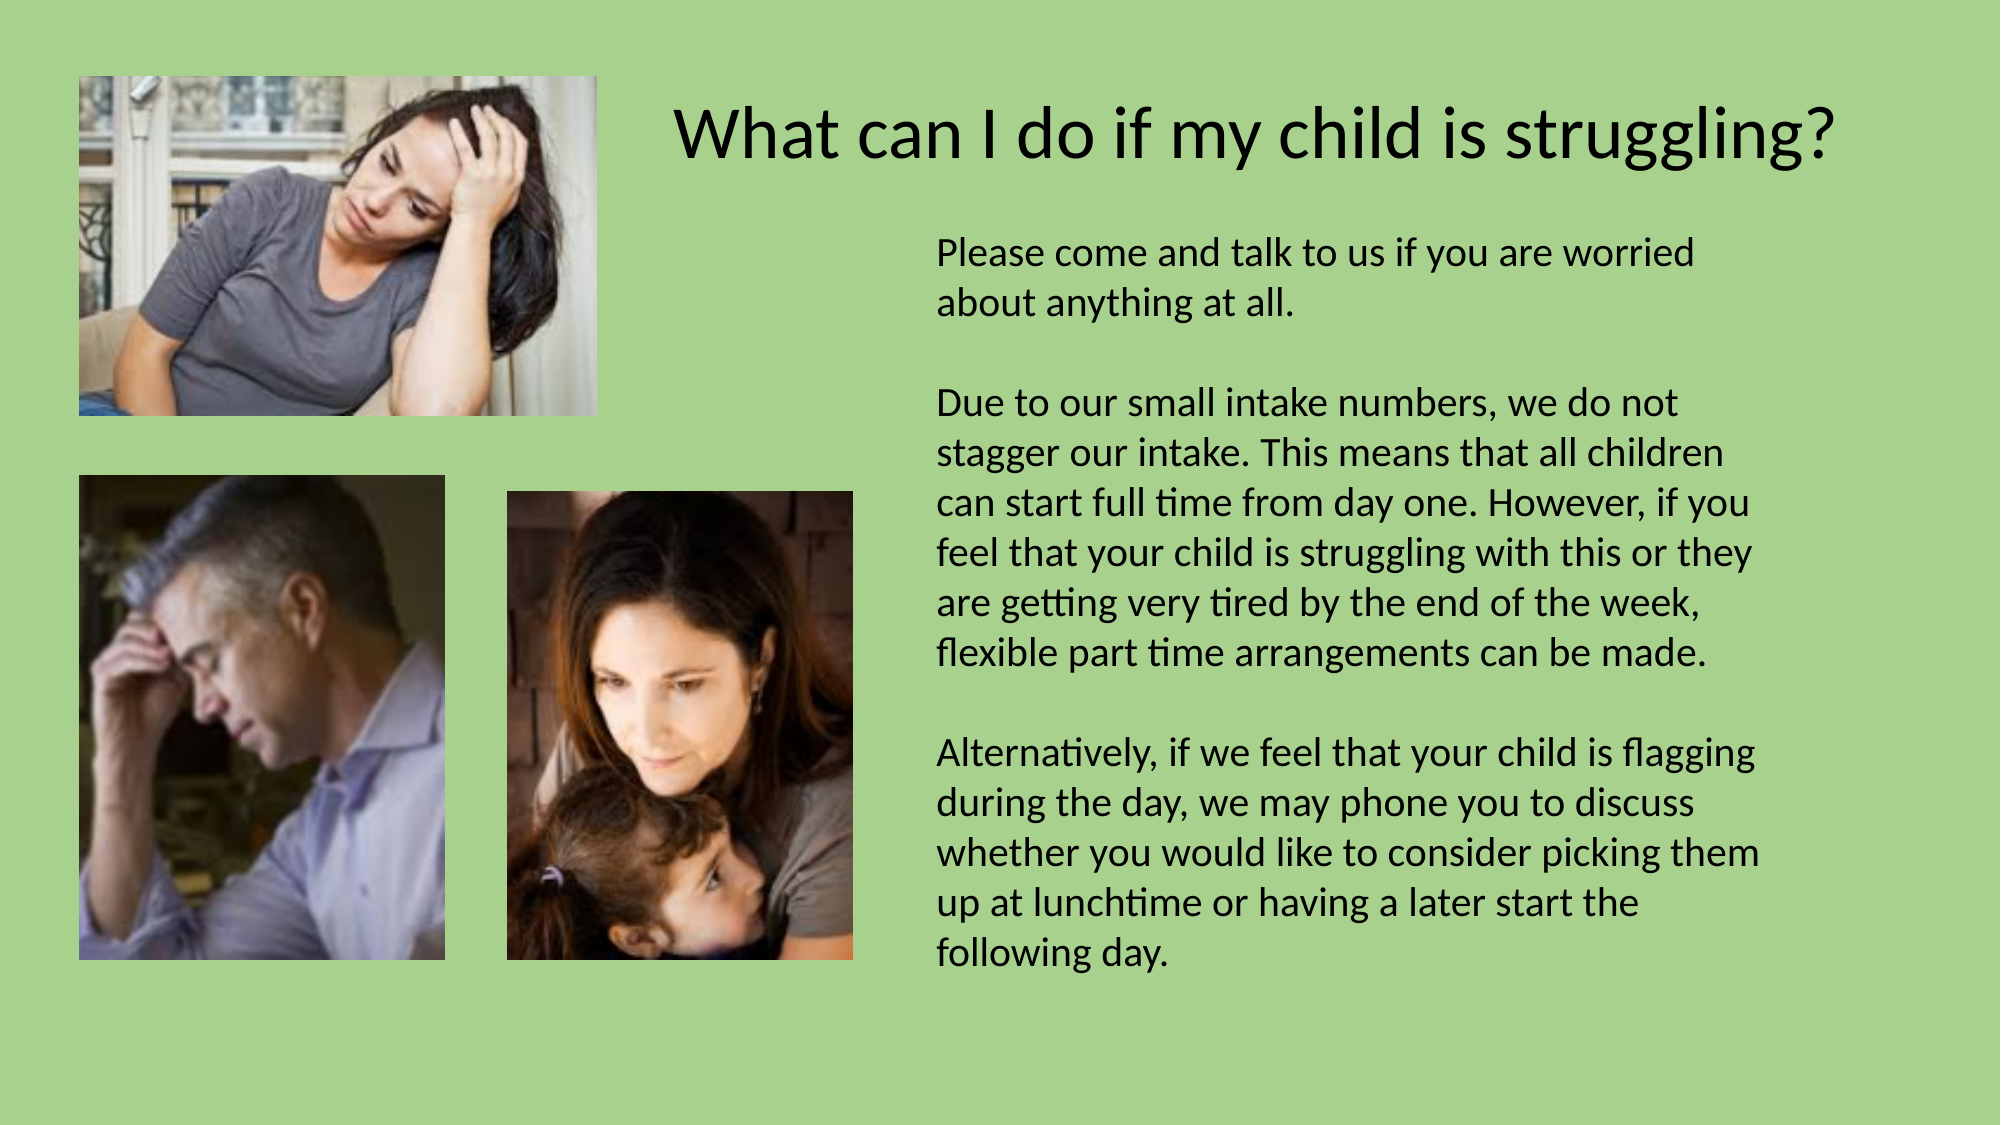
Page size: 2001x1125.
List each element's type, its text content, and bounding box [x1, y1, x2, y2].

picture [79, 475, 445, 960]
text_box What can I do if my child is struggling? [659, 76, 1921, 181]
picture [79, 76, 597, 416]
picture [507, 491, 853, 960]
text_box Please come and talk to us if you are worried about anything at all. Due to our small intake numbers, we do not stagger our intake. This means that all children can start full time from day one. However, if you feel that your child is struggling with this or they are getting very tired by the end of the week, flexible part time arrangements can be made. Alternatively, if we feel that your child is flagging during the day, we may phone you to discuss whether you would like to consider picking them up at lunchtime or having a later start the following day. [921, 217, 1783, 983]
